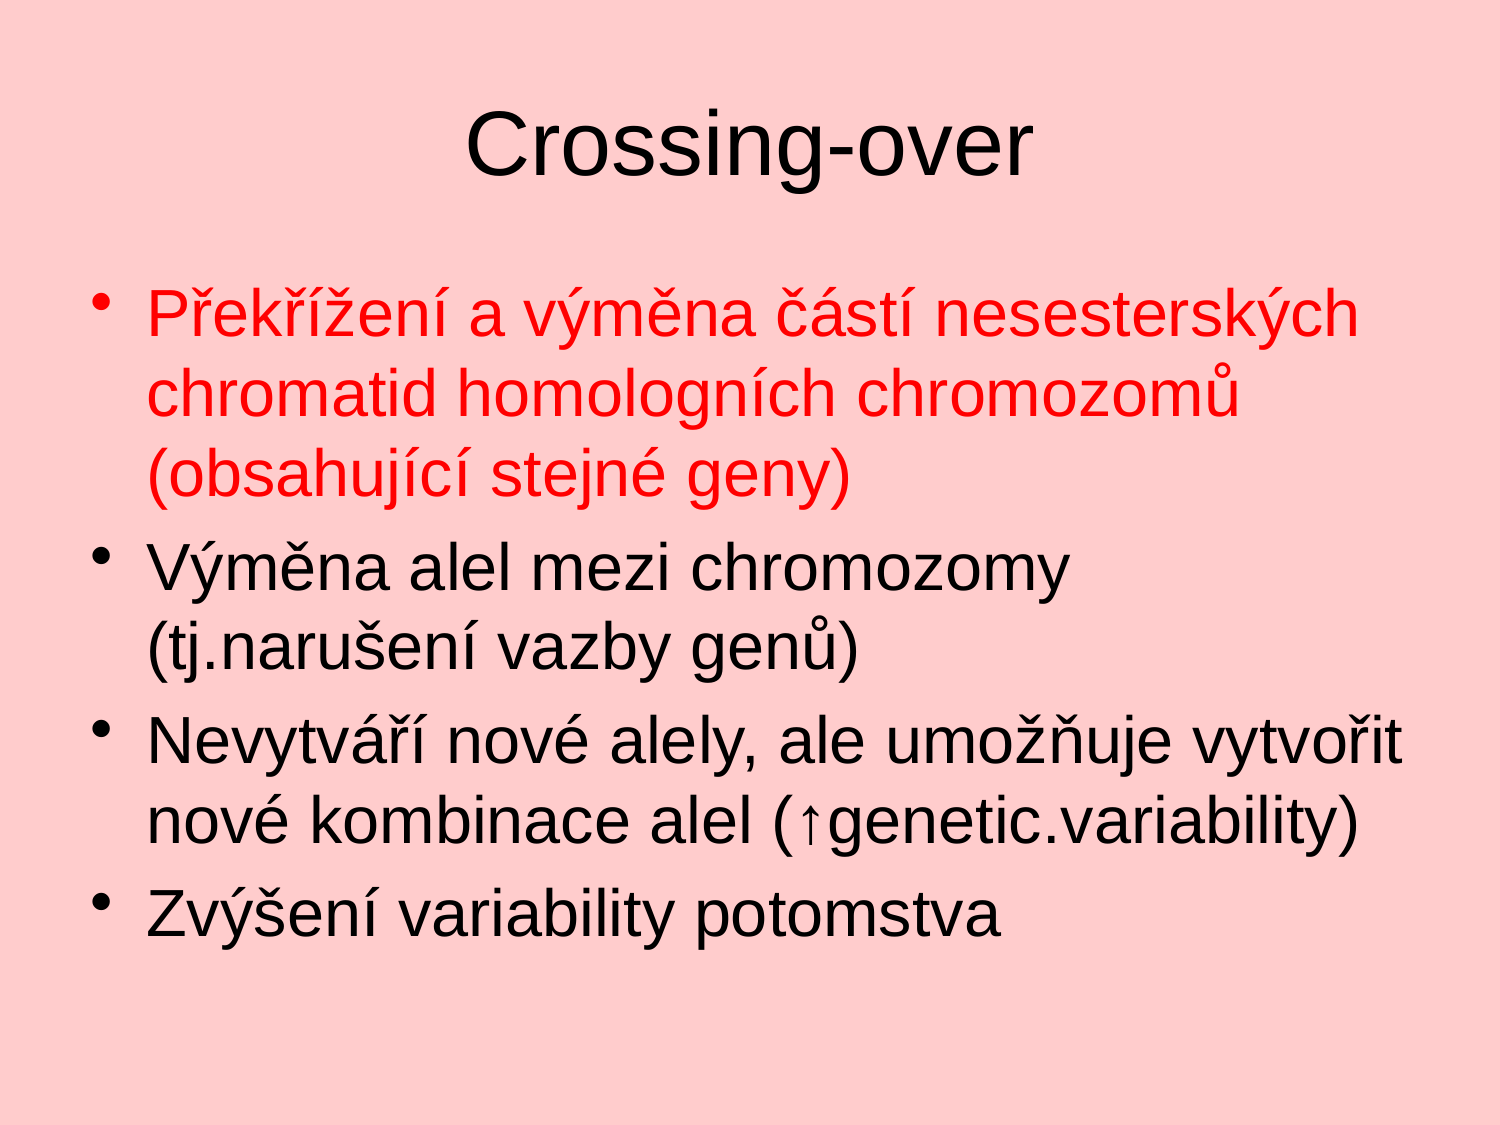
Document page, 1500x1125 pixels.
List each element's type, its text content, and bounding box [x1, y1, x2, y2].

list Překřížení a výměna částí nesesterských chromatid homologních chromozomů (obsahující stejné geny) Výměna alel mezi chromozomy (tj.narušení vazby genů) Nevytváří nové alely, ale umožňuje vytvořit nové kombinace alel (↑genetic.variability) Zvýšení variability potomstva [74, 262, 1426, 1006]
title Crossing-over [74, 44, 1426, 233]
